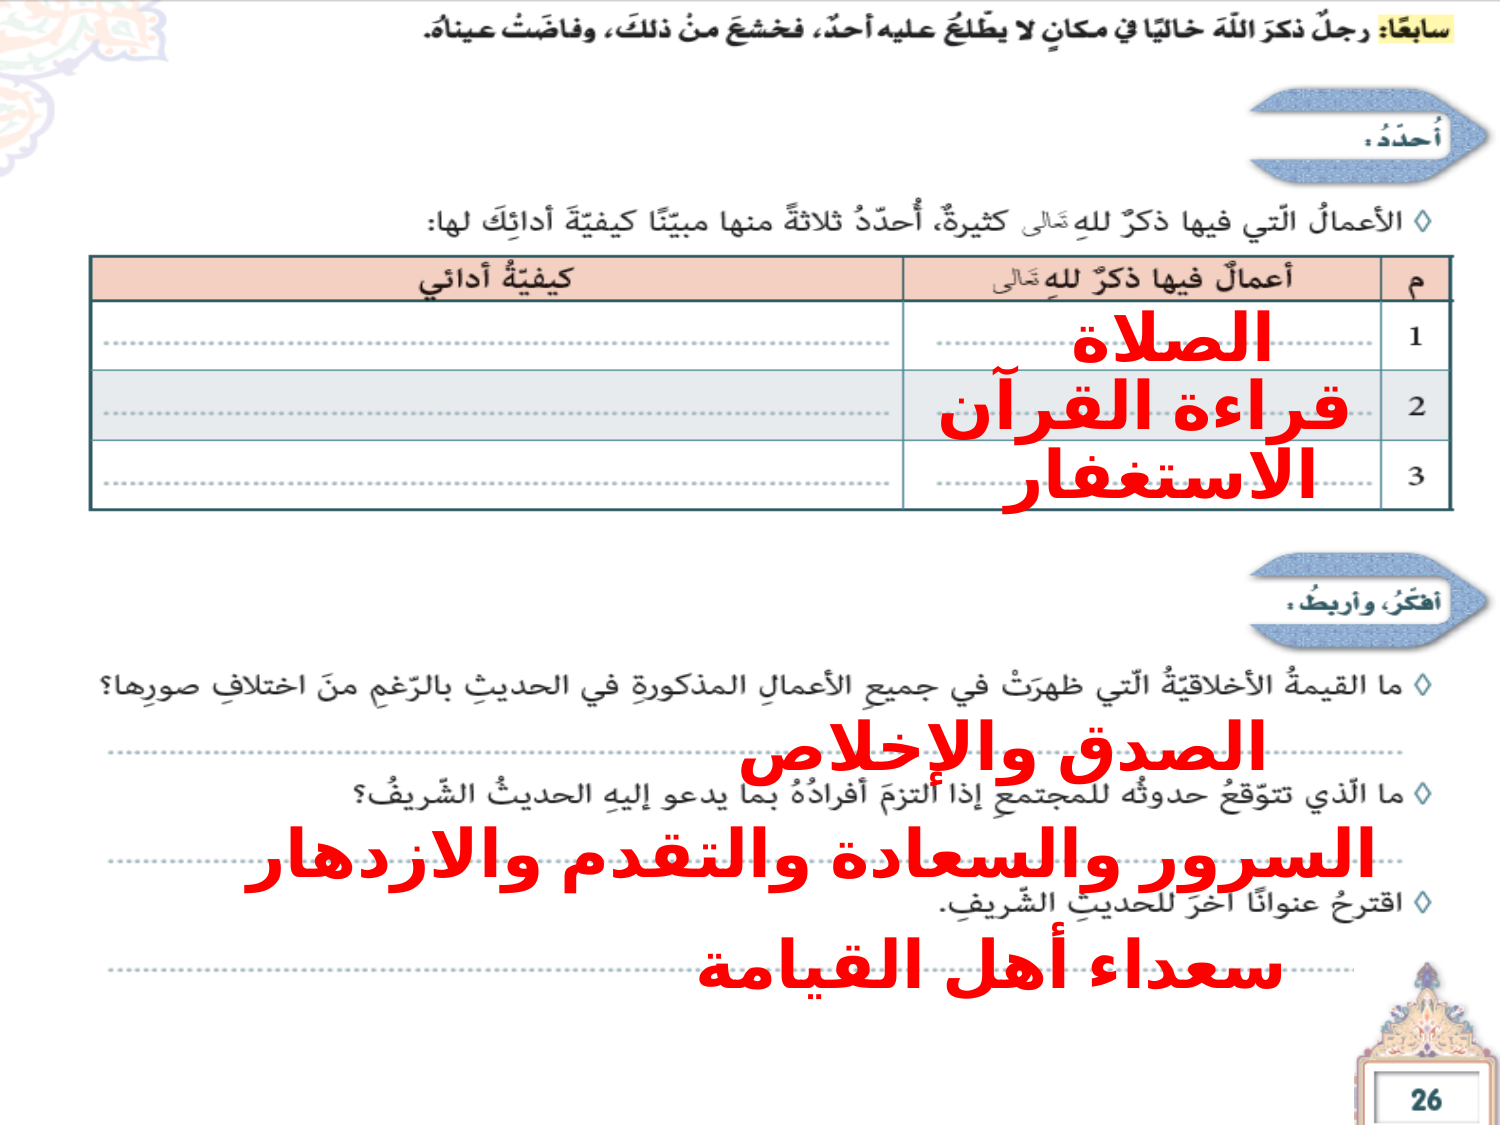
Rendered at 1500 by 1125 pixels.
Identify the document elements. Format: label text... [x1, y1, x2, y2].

picture [0, 0, 1500, 1125]
text_box سعداء أهل القيامة [680, 984, 1302, 1009]
